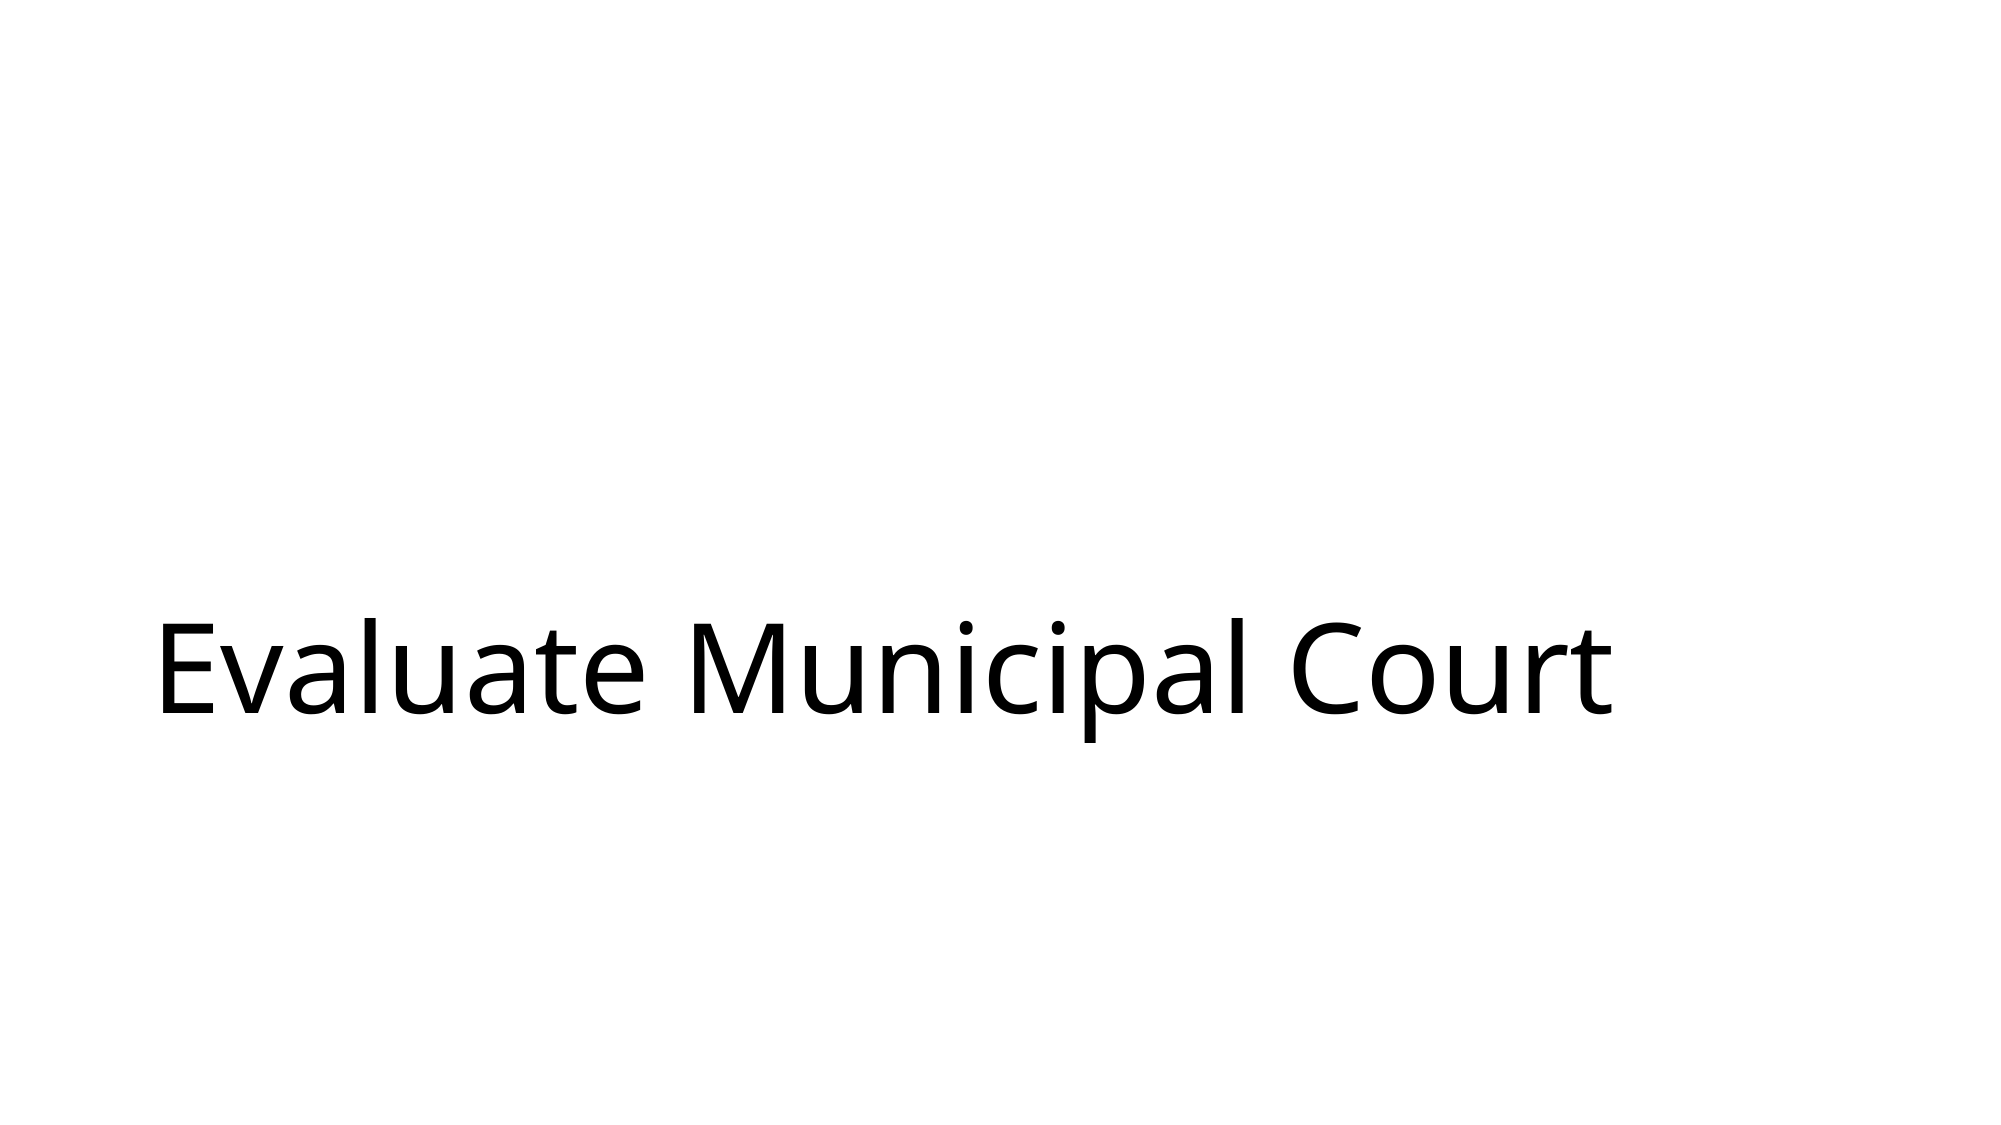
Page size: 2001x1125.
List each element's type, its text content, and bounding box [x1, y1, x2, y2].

title Evaluate Municipal Court [136, 280, 1862, 749]
